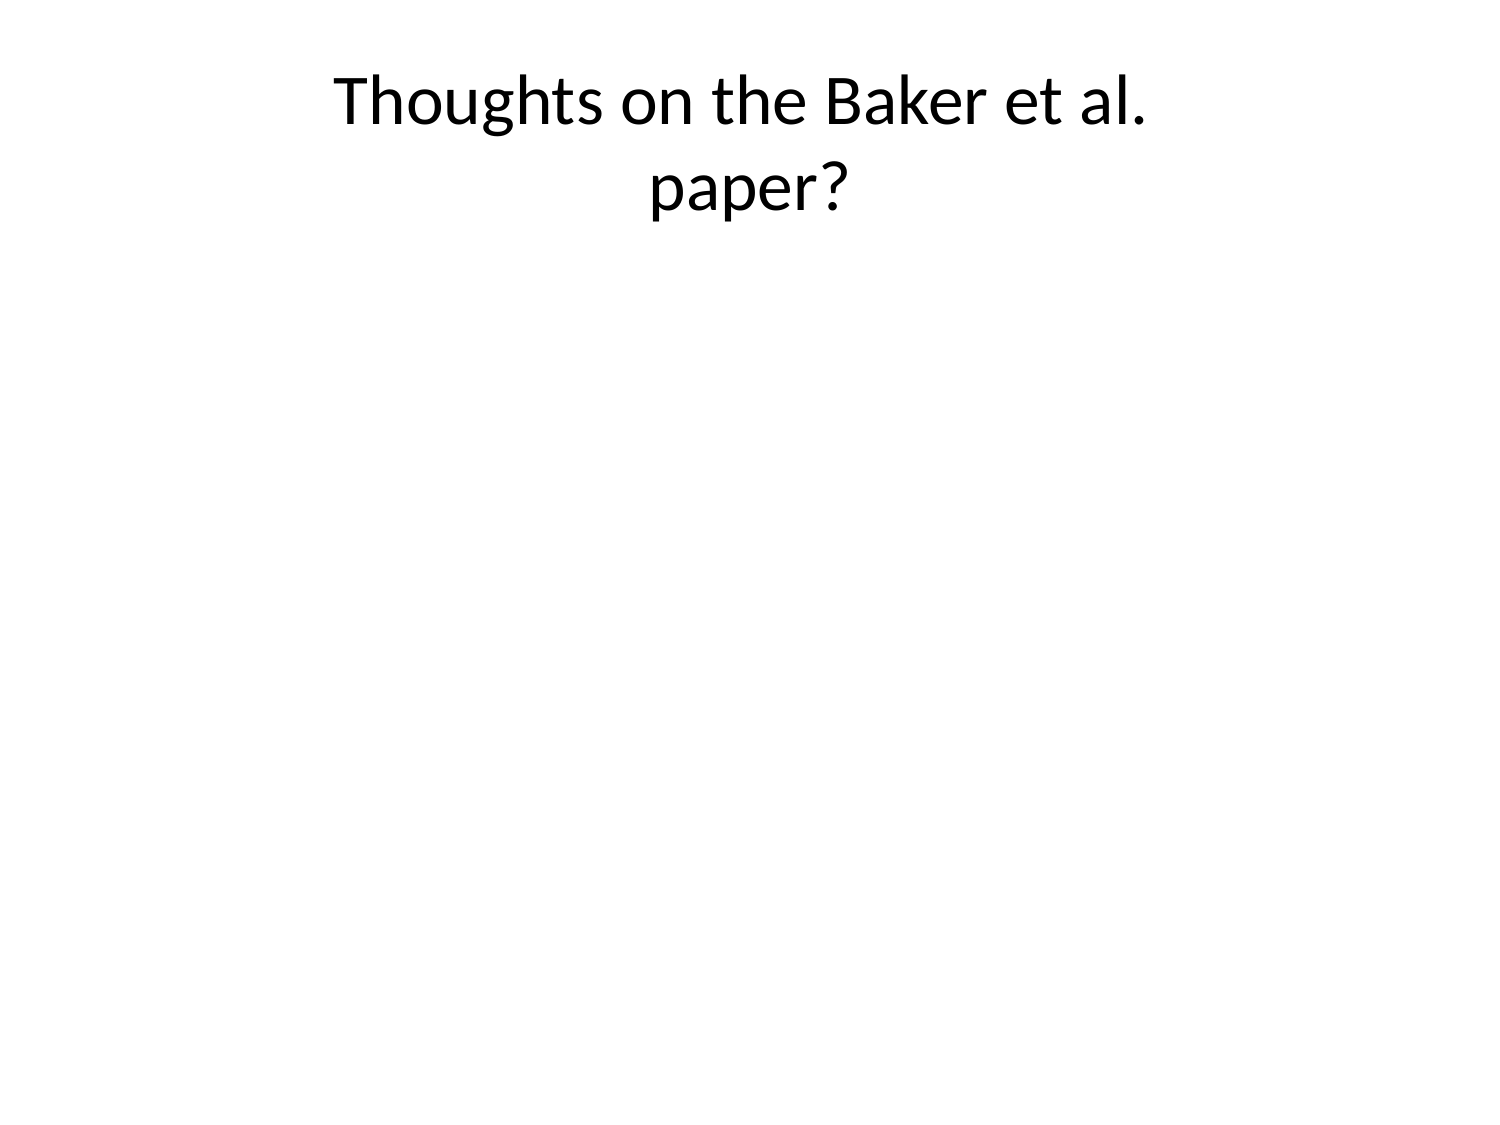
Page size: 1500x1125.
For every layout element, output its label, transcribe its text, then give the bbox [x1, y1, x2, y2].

title Thoughts on the Baker et al. paper? [75, 45, 1425, 233]
